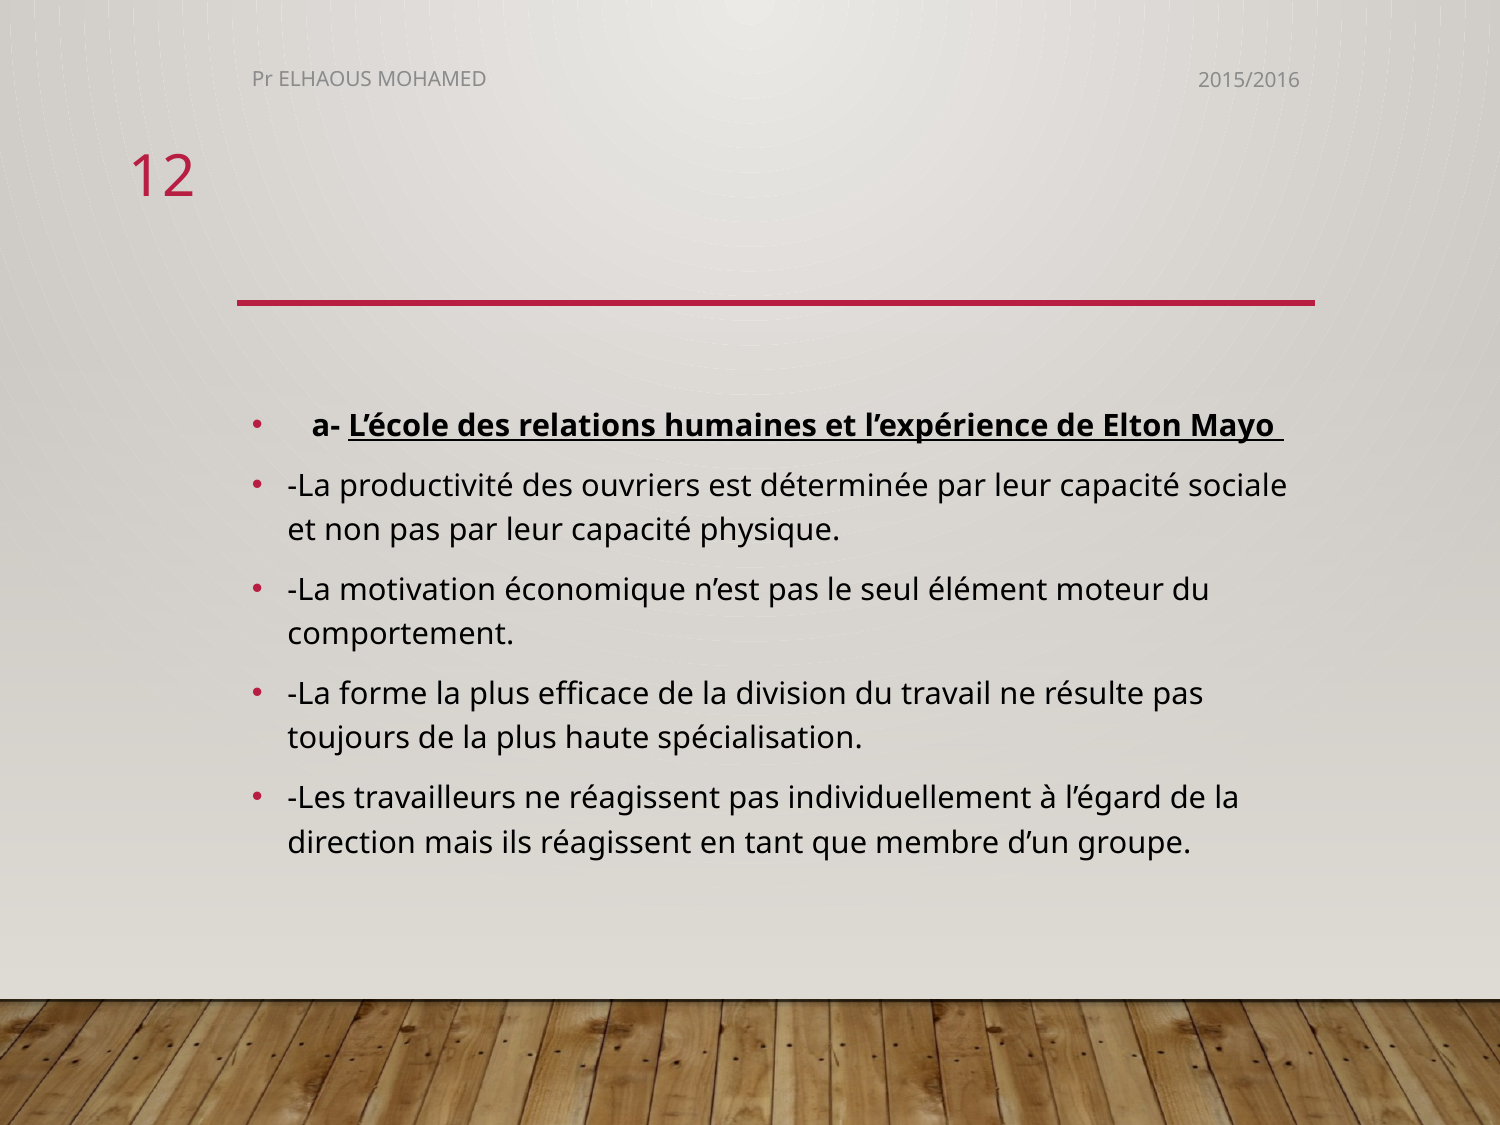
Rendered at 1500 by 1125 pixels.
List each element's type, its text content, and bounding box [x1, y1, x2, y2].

list a- L’école des relations humaines et l’expérience de Elton Mayo -La productivité des ouvriers est déterminée par leur capacité sociale et non pas par leur capacité physique. -La motivation économique n’est pas le seul élément moteur du comportement. -La forme la plus efficace de la division du travail ne résulte pas toujours de la plus haute spécialisation. -Les travailleurs ne réagissent pas individuellement à l’égard de la direction mais ils réagissent en tant que membre d’un groupe. [236, 330, 1315, 897]
slide_number 2015/2016 [926, 54, 1315, 105]
slide_number 12 [80, 131, 211, 214]
picture [0, 999, 1500, 1125]
footer Pr ELHAOUS MOHAMED [236, 54, 899, 105]
